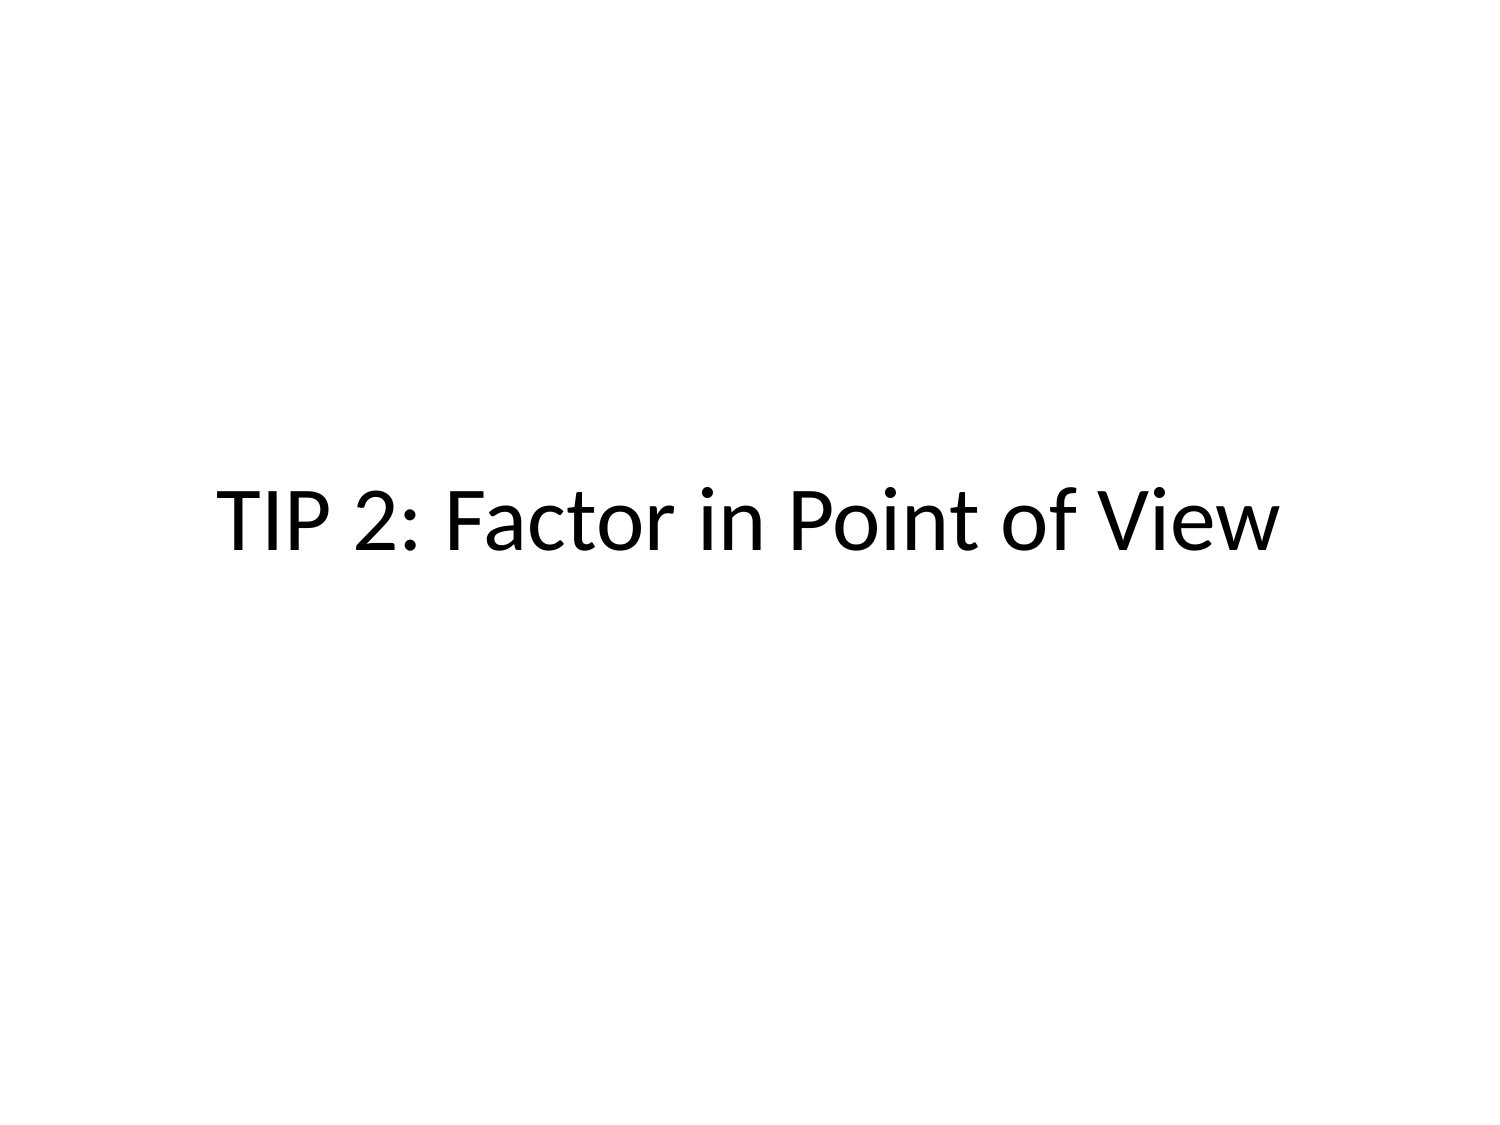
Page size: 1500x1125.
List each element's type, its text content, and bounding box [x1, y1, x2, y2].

title TIP 2: Factor in Point of View [75, 420, 1425, 608]
